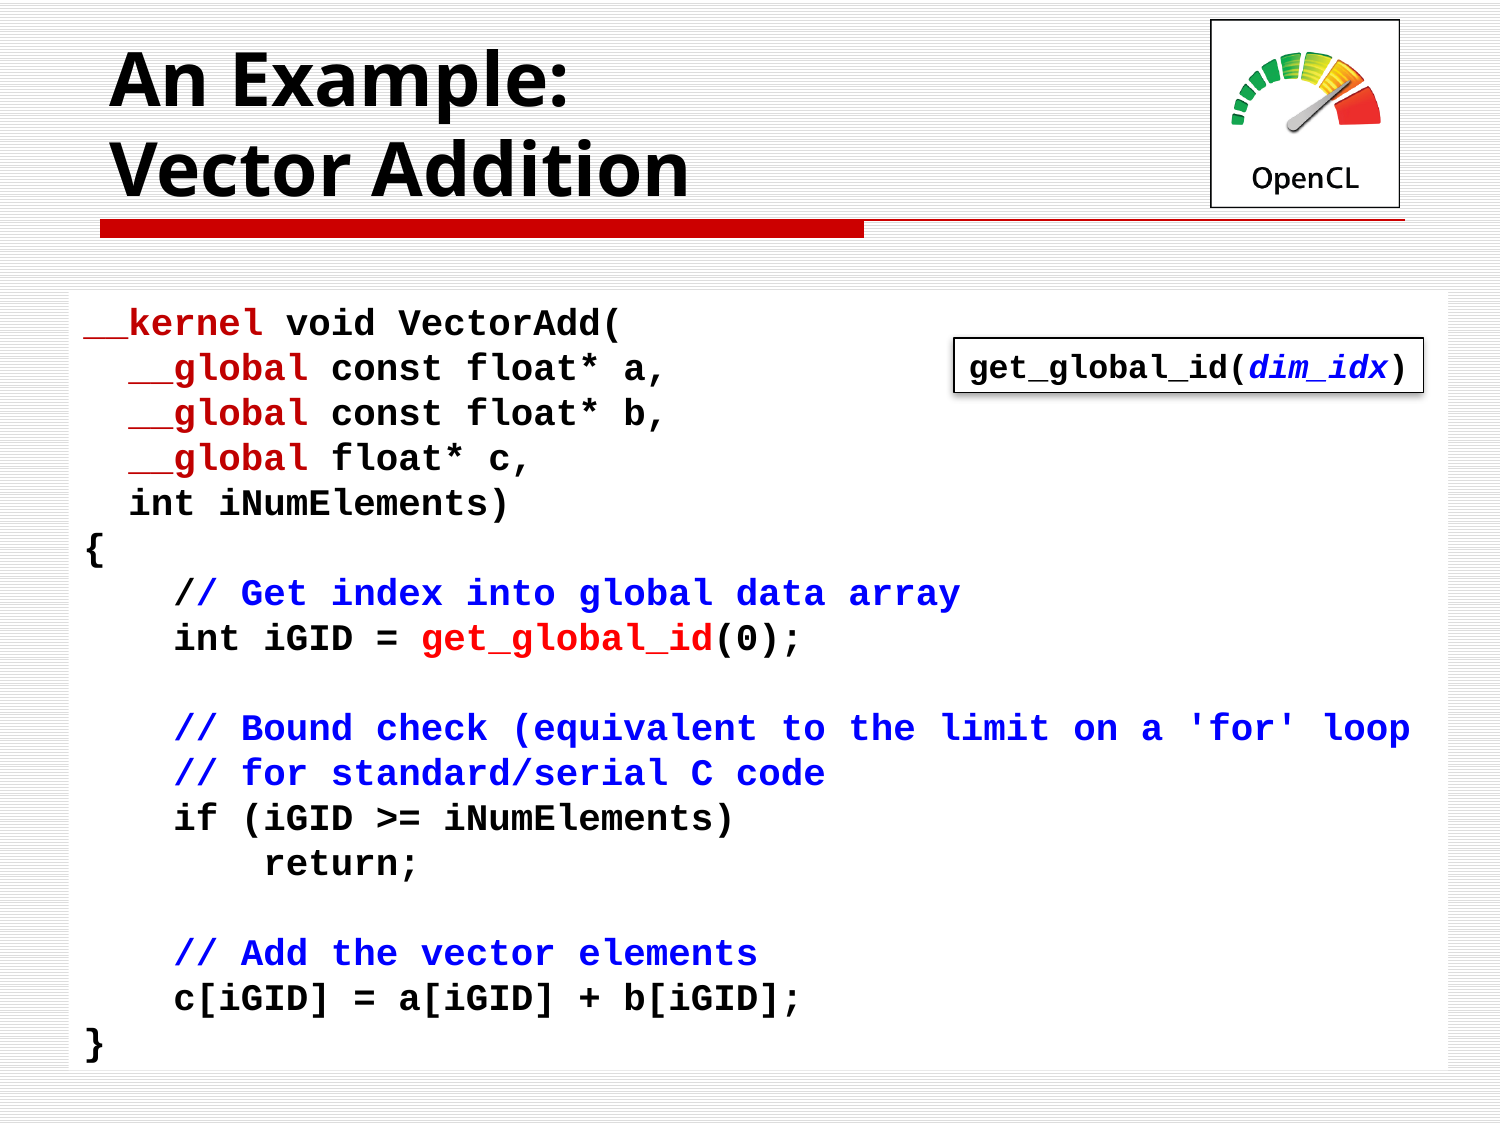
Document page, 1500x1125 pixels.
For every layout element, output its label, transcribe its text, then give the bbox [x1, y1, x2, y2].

title An Example: Vector Addition [94, 19, 1483, 219]
picture [1210, 18, 1400, 209]
text_box get_global_id(dim_idx) [953, 337, 1424, 393]
text_box __kernel void VectorAdd( __global const float* a, __global const float* b, __global float* c, int iNumElements) { // Get index into global data array int iGID = get_global_id(0); // Bound check (equivalent to the limit on a 'for' loop // for standard/serial C code if (iGID >= iNumElements) return; // Add the vector elements c[iGID] = a[iGID] + b[iGID]; } [68, 290, 1449, 1071]
